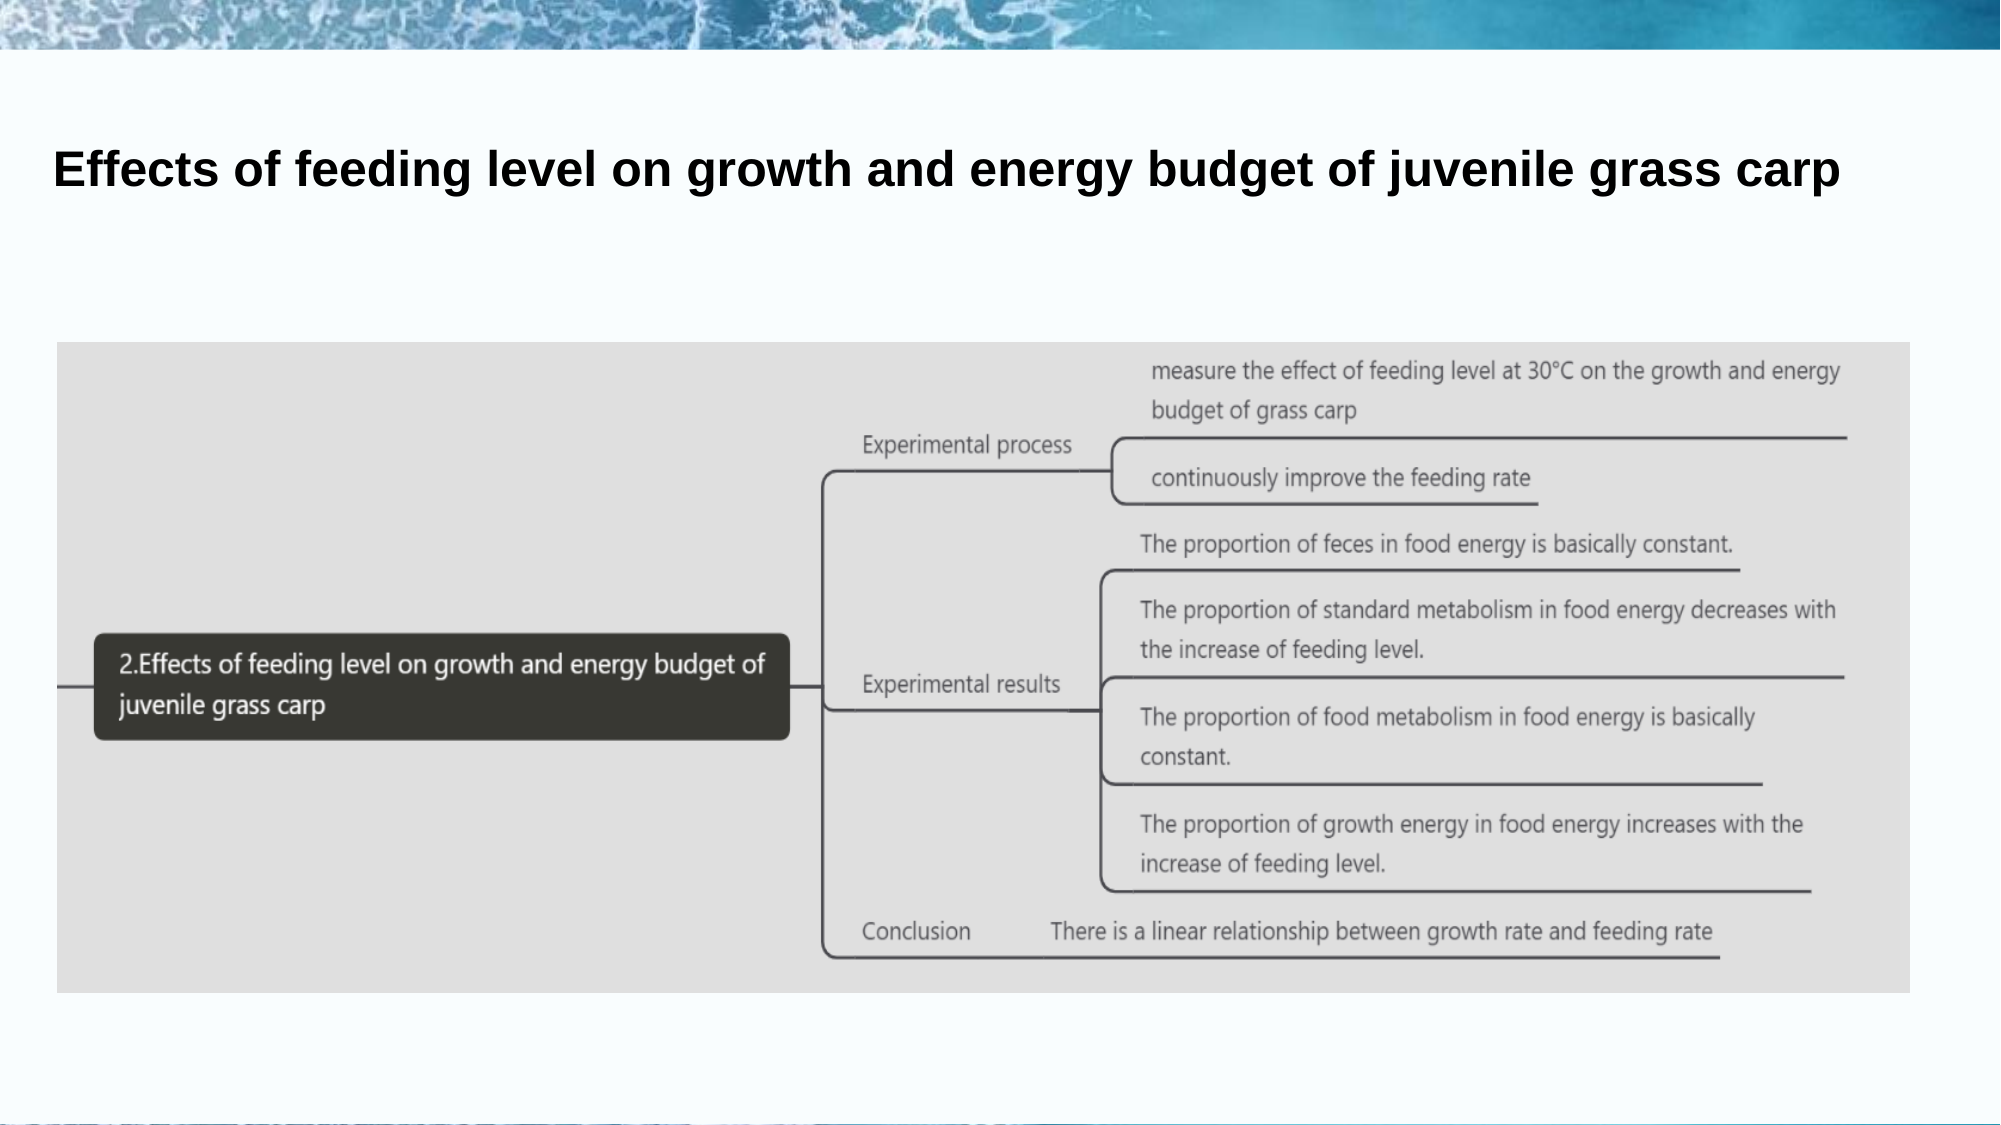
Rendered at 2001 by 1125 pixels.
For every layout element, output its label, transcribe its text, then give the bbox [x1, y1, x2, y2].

picture [57, 342, 1910, 993]
picture [0, 0, 2000, 49]
text_box Effects of feeding level on growth and energy budget of juvenile grass carp [38, 129, 1981, 325]
